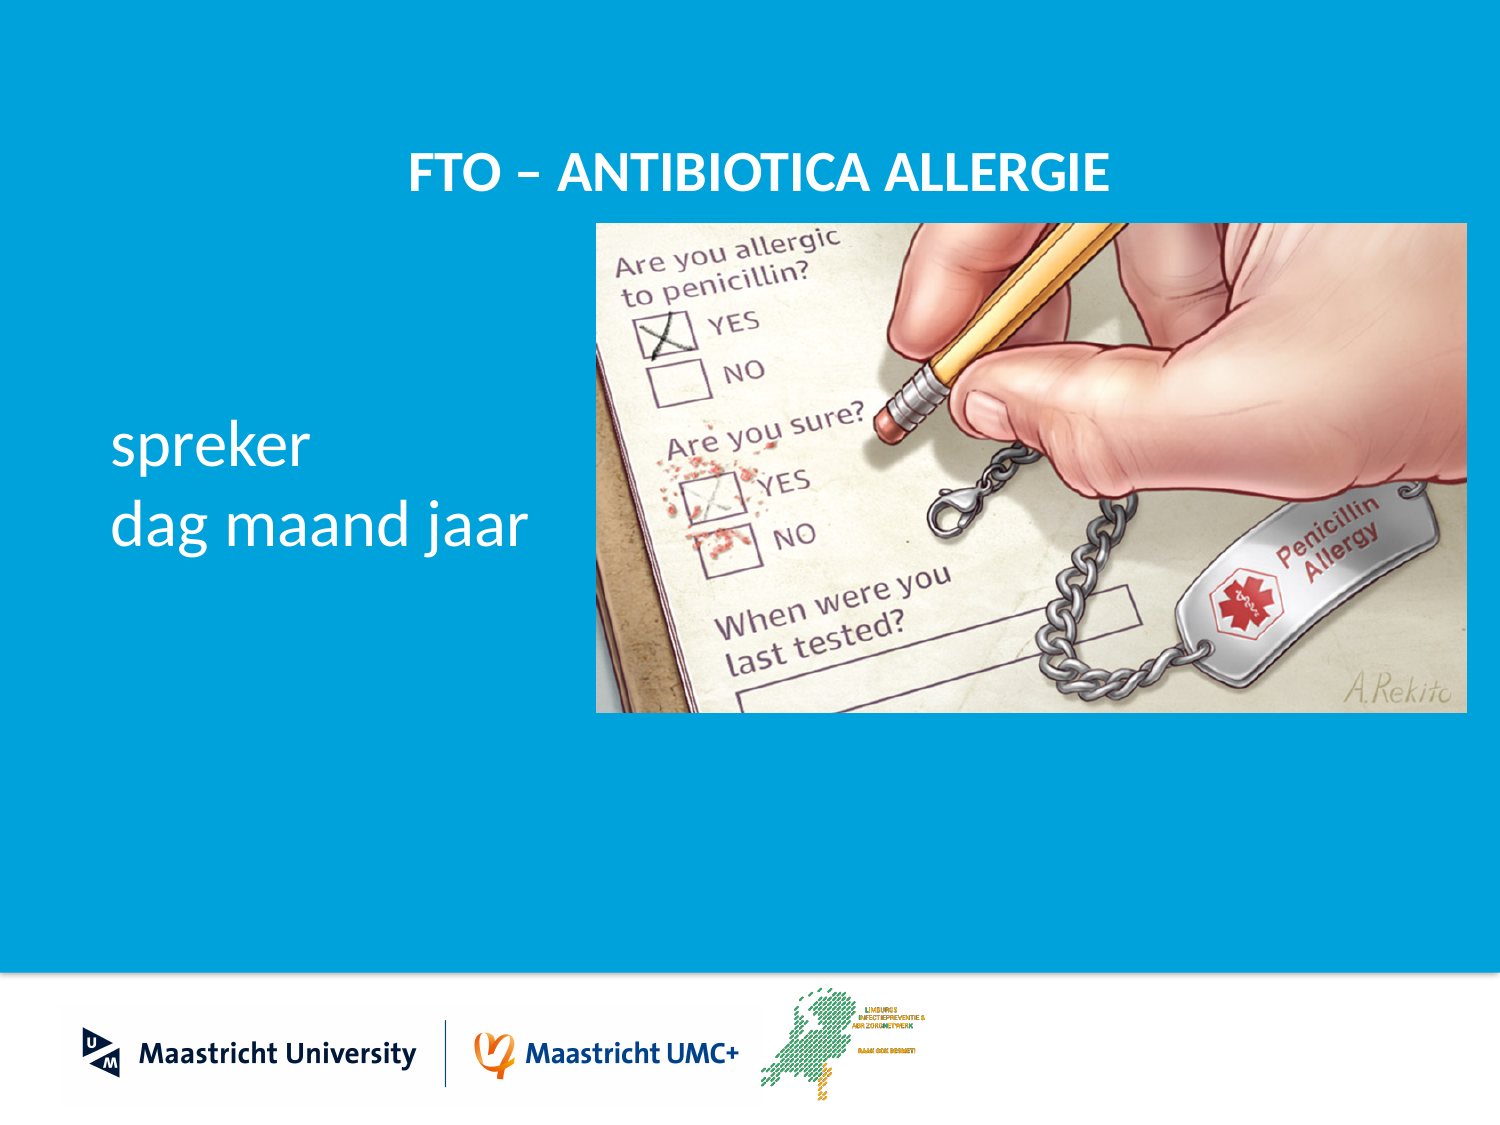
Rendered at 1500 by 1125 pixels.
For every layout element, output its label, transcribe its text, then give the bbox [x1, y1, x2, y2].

picture [59, 987, 925, 1106]
picture [597, 224, 1466, 712]
subtitle spreker dag maand jaar [110, 400, 591, 688]
title FTO – ANTIBIOTICA ALLERGIE [218, 133, 1301, 400]
